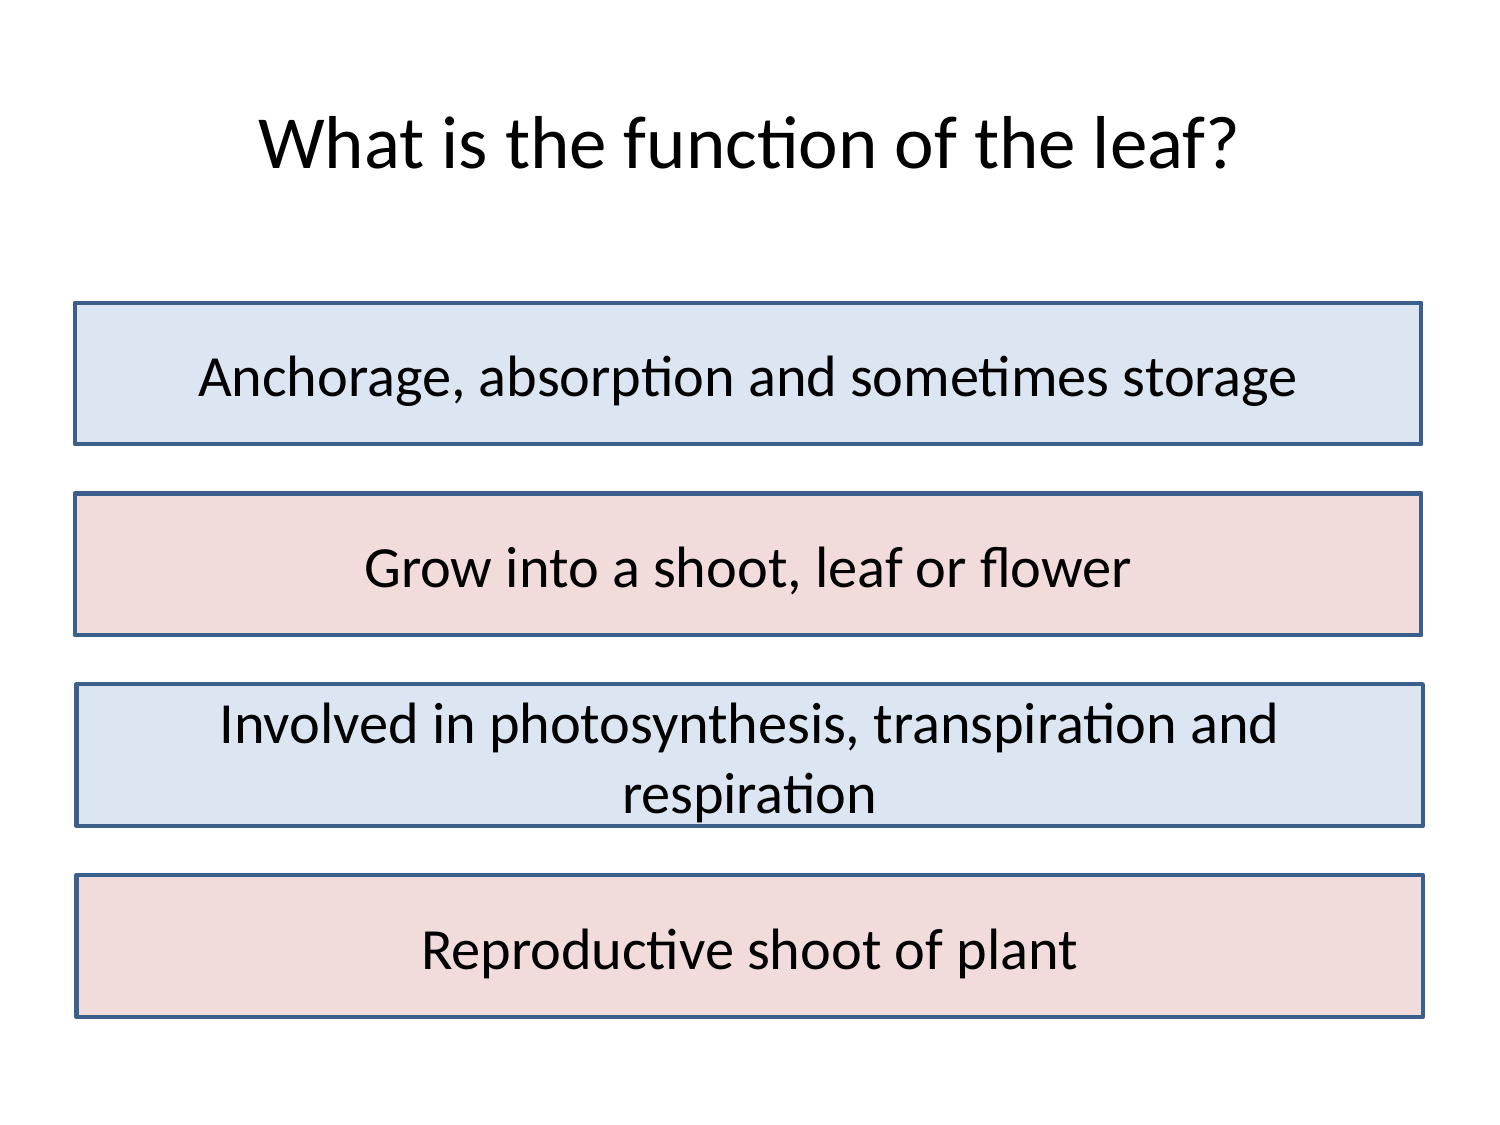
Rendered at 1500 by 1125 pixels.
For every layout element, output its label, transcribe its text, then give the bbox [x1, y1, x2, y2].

text_box Involved in photosynthesis, transpiration and respiration [74, 682, 1425, 828]
text_box Anchorage, absorption and sometimes storage [73, 301, 1423, 446]
title What is the function of the leaf? [75, 45, 1425, 233]
text_box Reproductive shoot of plant [74, 873, 1425, 1019]
text_box Grow into a shoot, leaf or flower [73, 491, 1423, 637]
